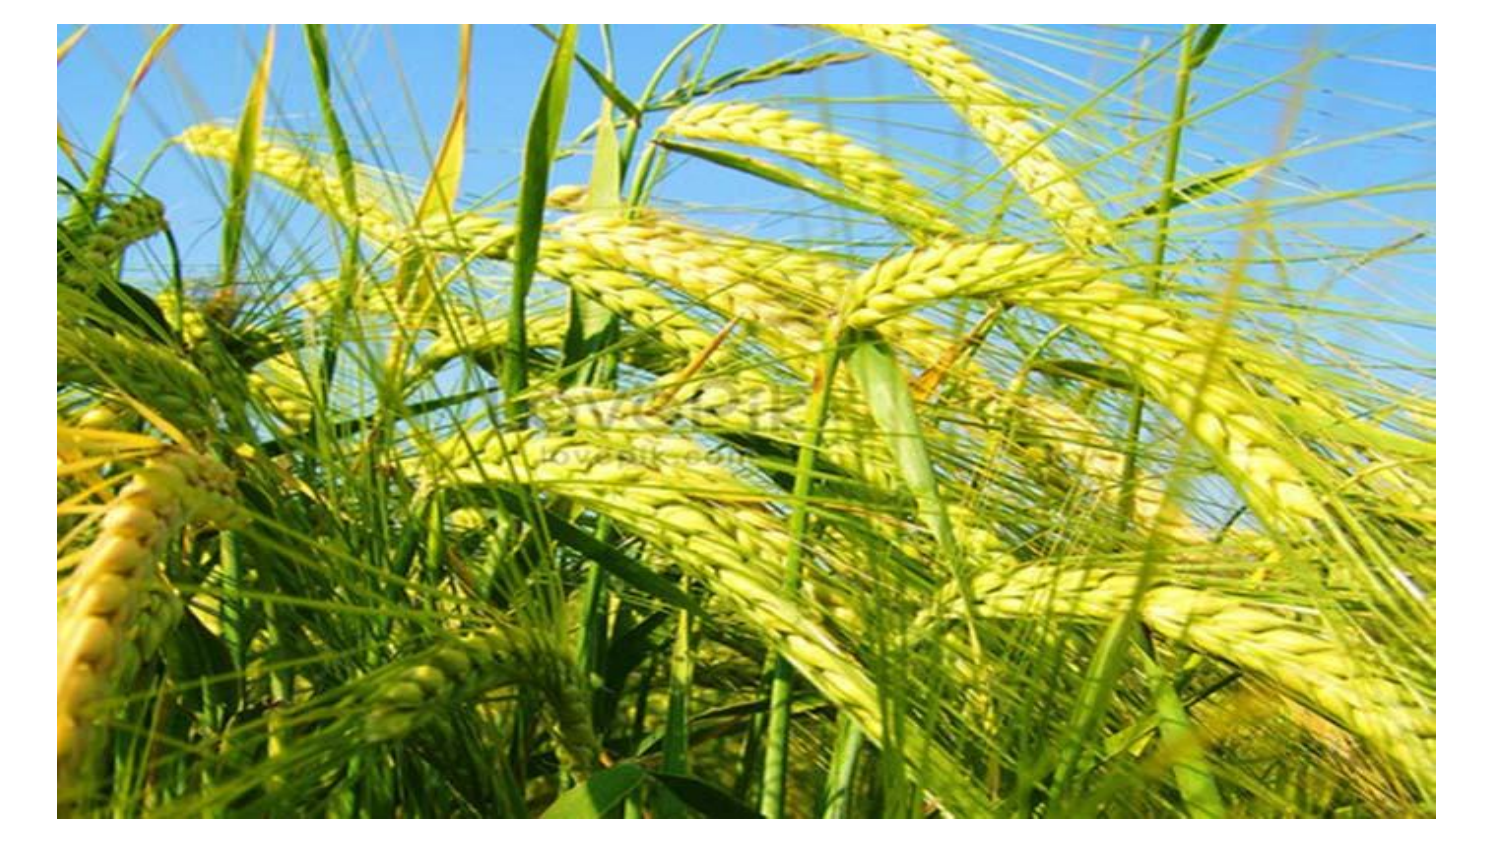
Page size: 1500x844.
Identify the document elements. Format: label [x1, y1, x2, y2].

picture [57, 24, 1436, 819]
